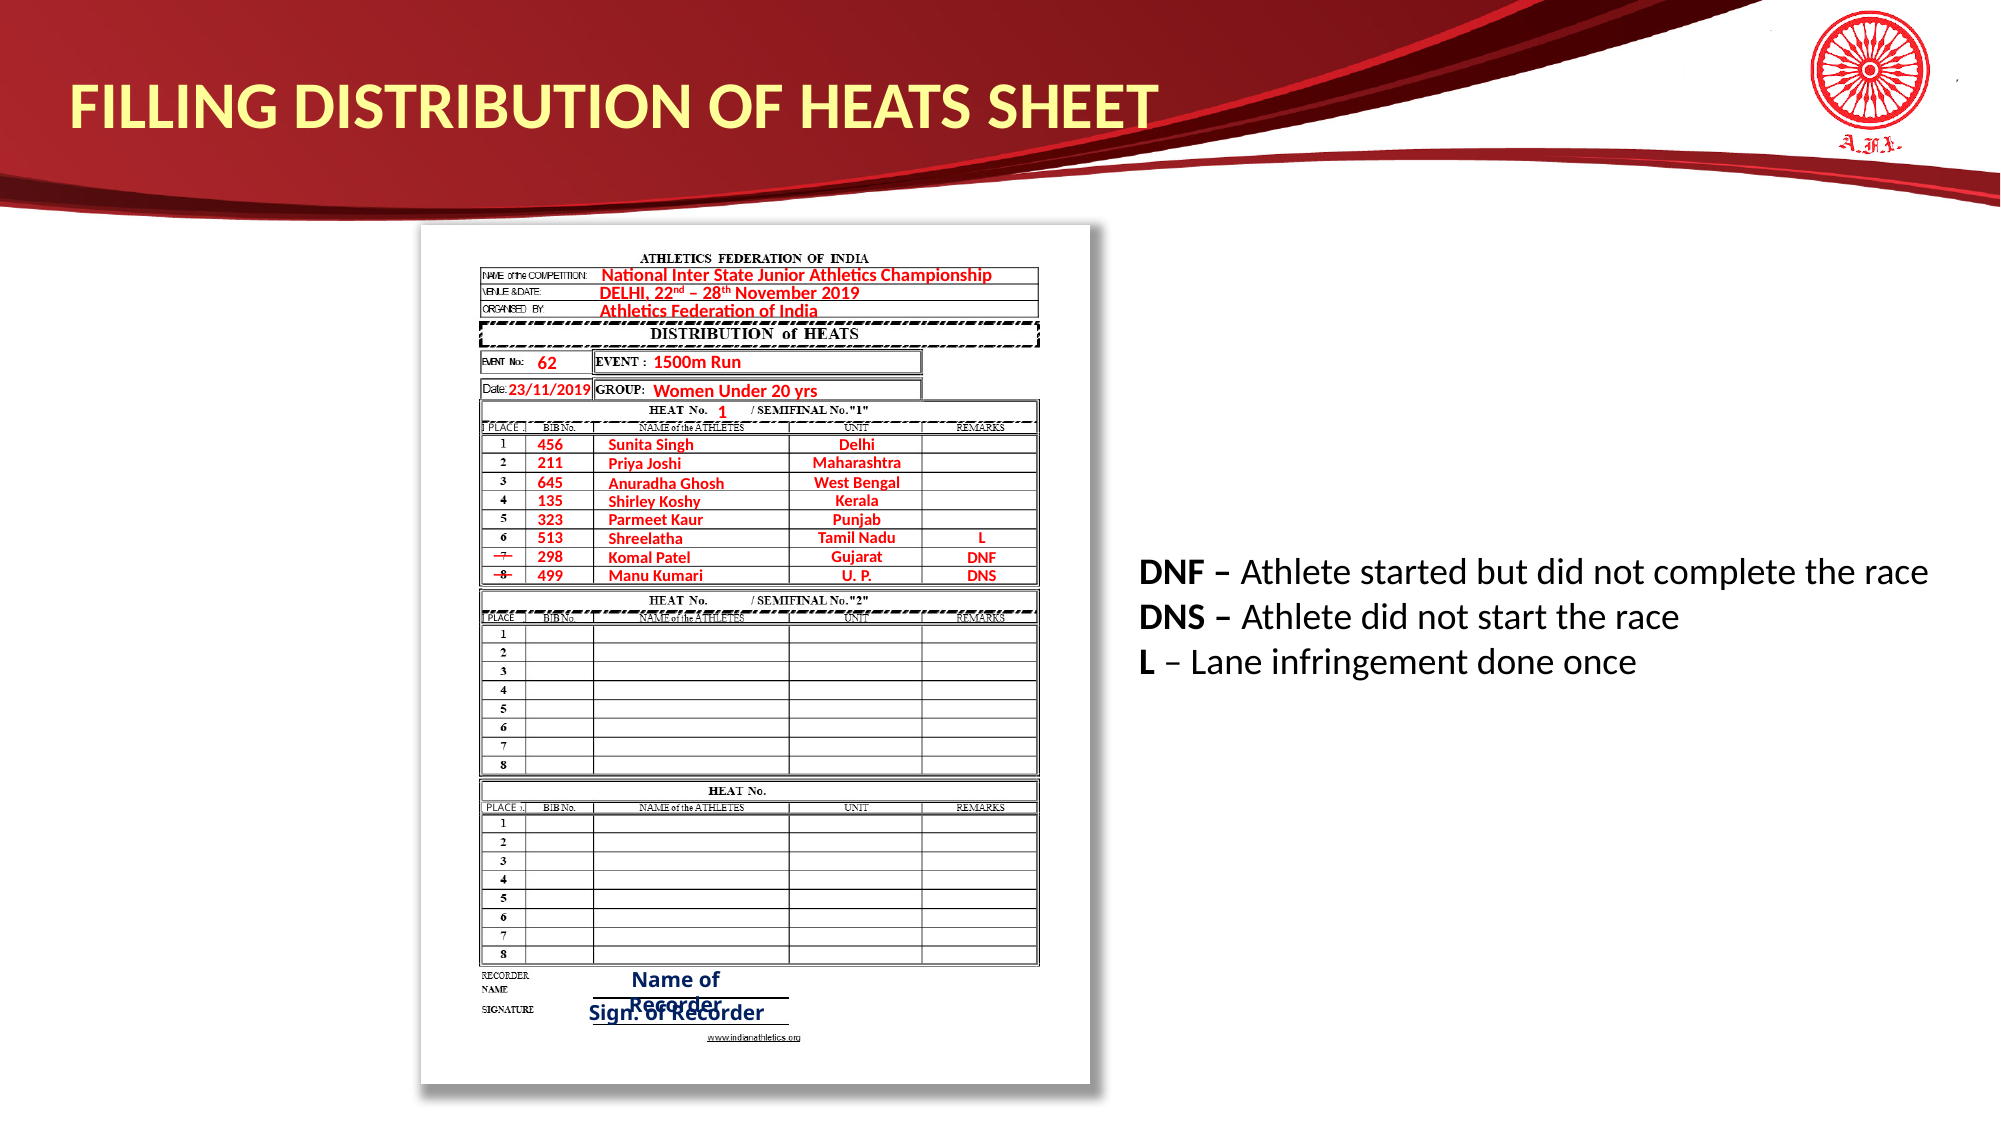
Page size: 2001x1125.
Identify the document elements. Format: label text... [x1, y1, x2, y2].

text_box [474, 413, 1038, 594]
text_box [493, 342, 835, 410]
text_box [581, 255, 1013, 329]
text_box DNF – Athlete started but did not complete the race DNS – Athlete did not start the race L – Lane infringement done once [1124, 539, 1973, 690]
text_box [571, 959, 781, 1033]
picture [0, 0, 2001, 1125]
text_box FILLING DISTRIBUTION OF HEATS SHEET [55, 54, 1984, 150]
